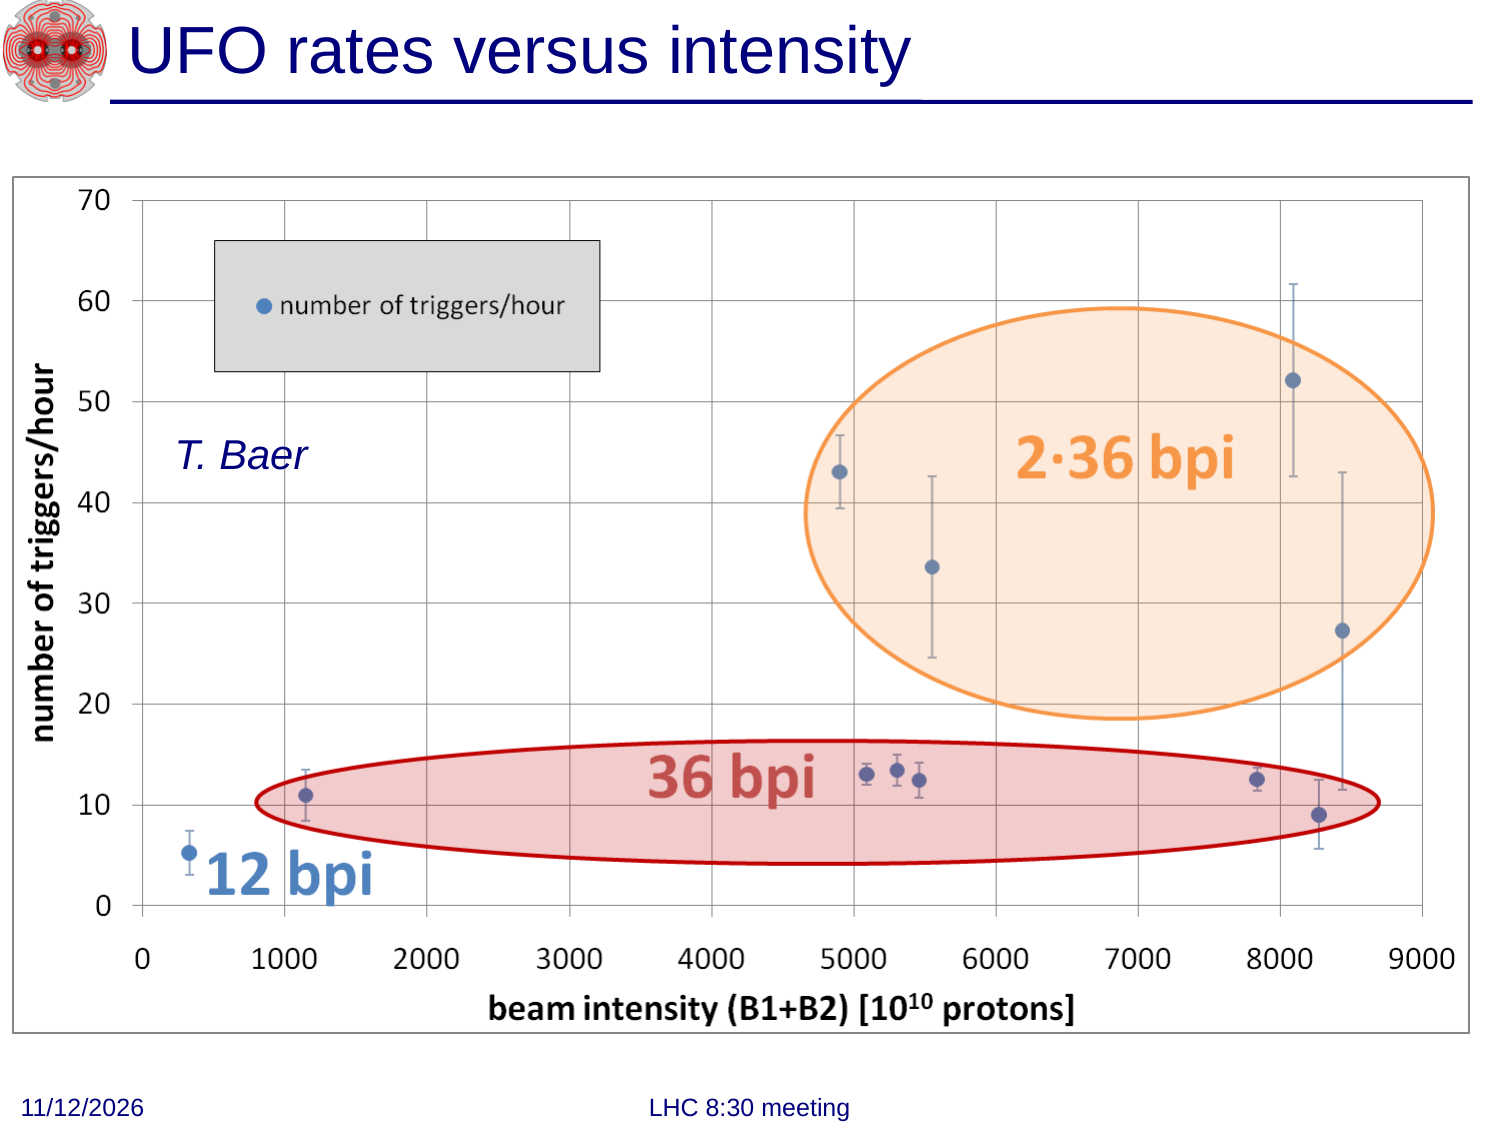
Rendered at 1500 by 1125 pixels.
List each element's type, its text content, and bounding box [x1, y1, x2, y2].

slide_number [5, 1085, 356, 1125]
title UFO rates versus intensity [111, 3, 1463, 91]
picture [0, 0, 108, 103]
footer LHC 8:30 meeting [512, 1087, 988, 1125]
picture [11, 175, 1471, 1036]
